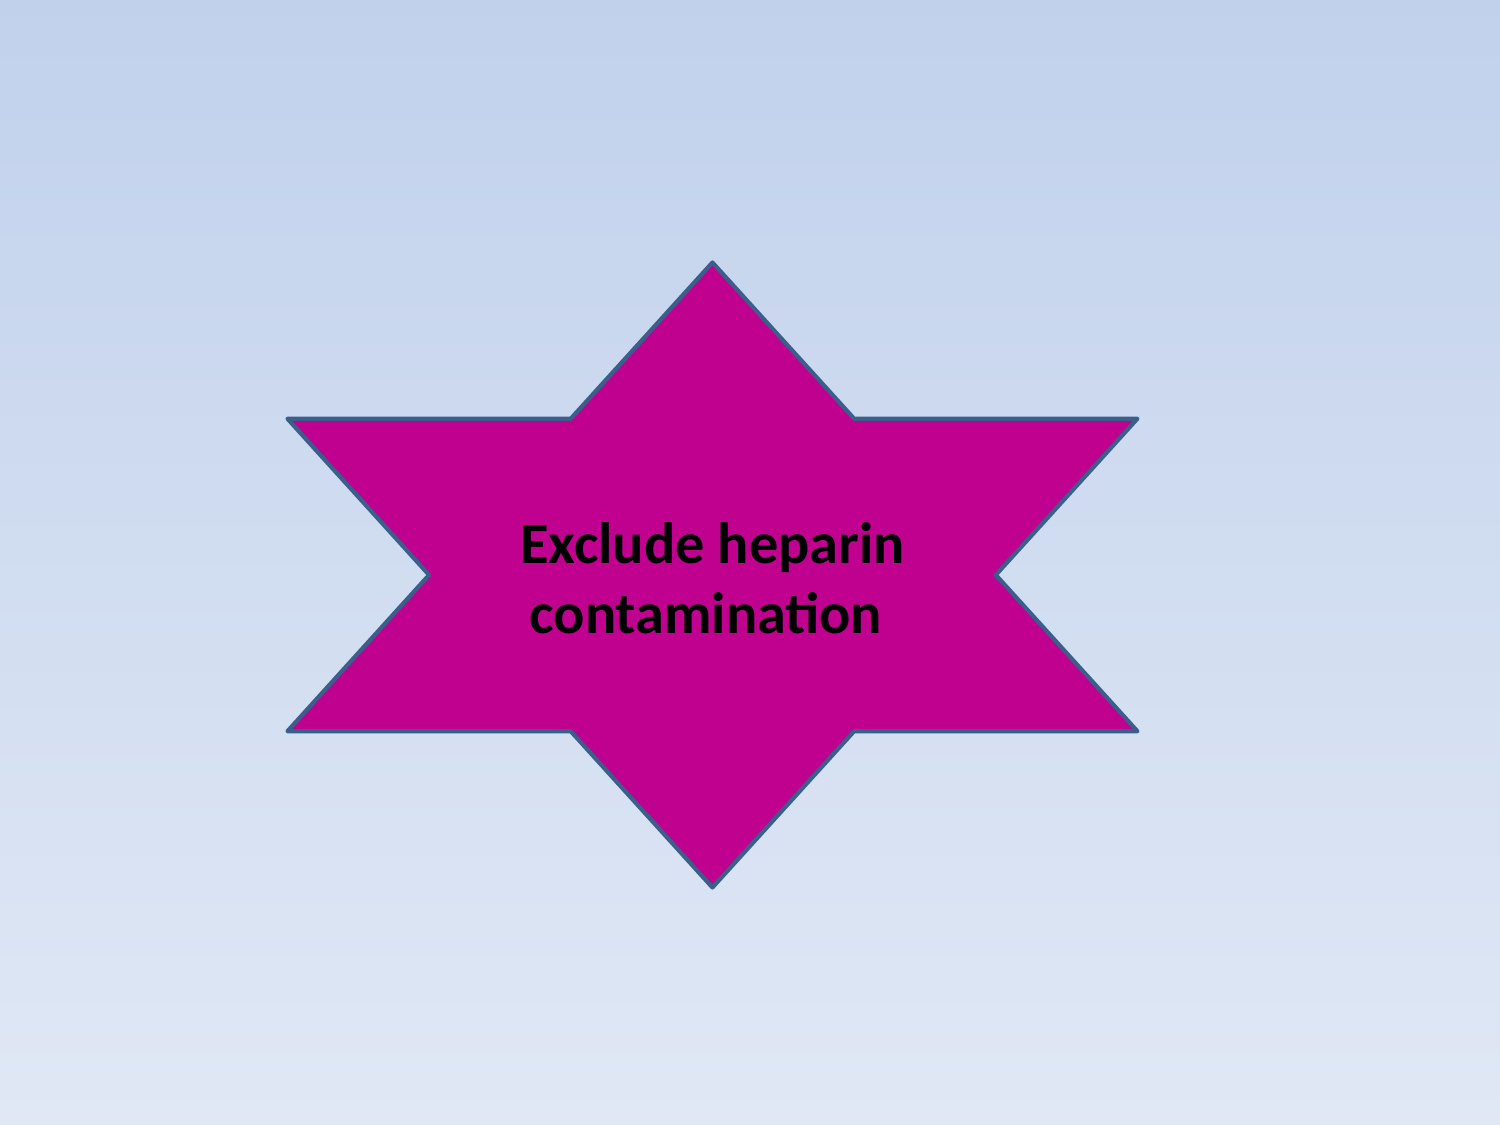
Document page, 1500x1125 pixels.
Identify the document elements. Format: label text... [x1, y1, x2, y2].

text_box Exclude heparin contamination [285, 260, 1140, 890]
